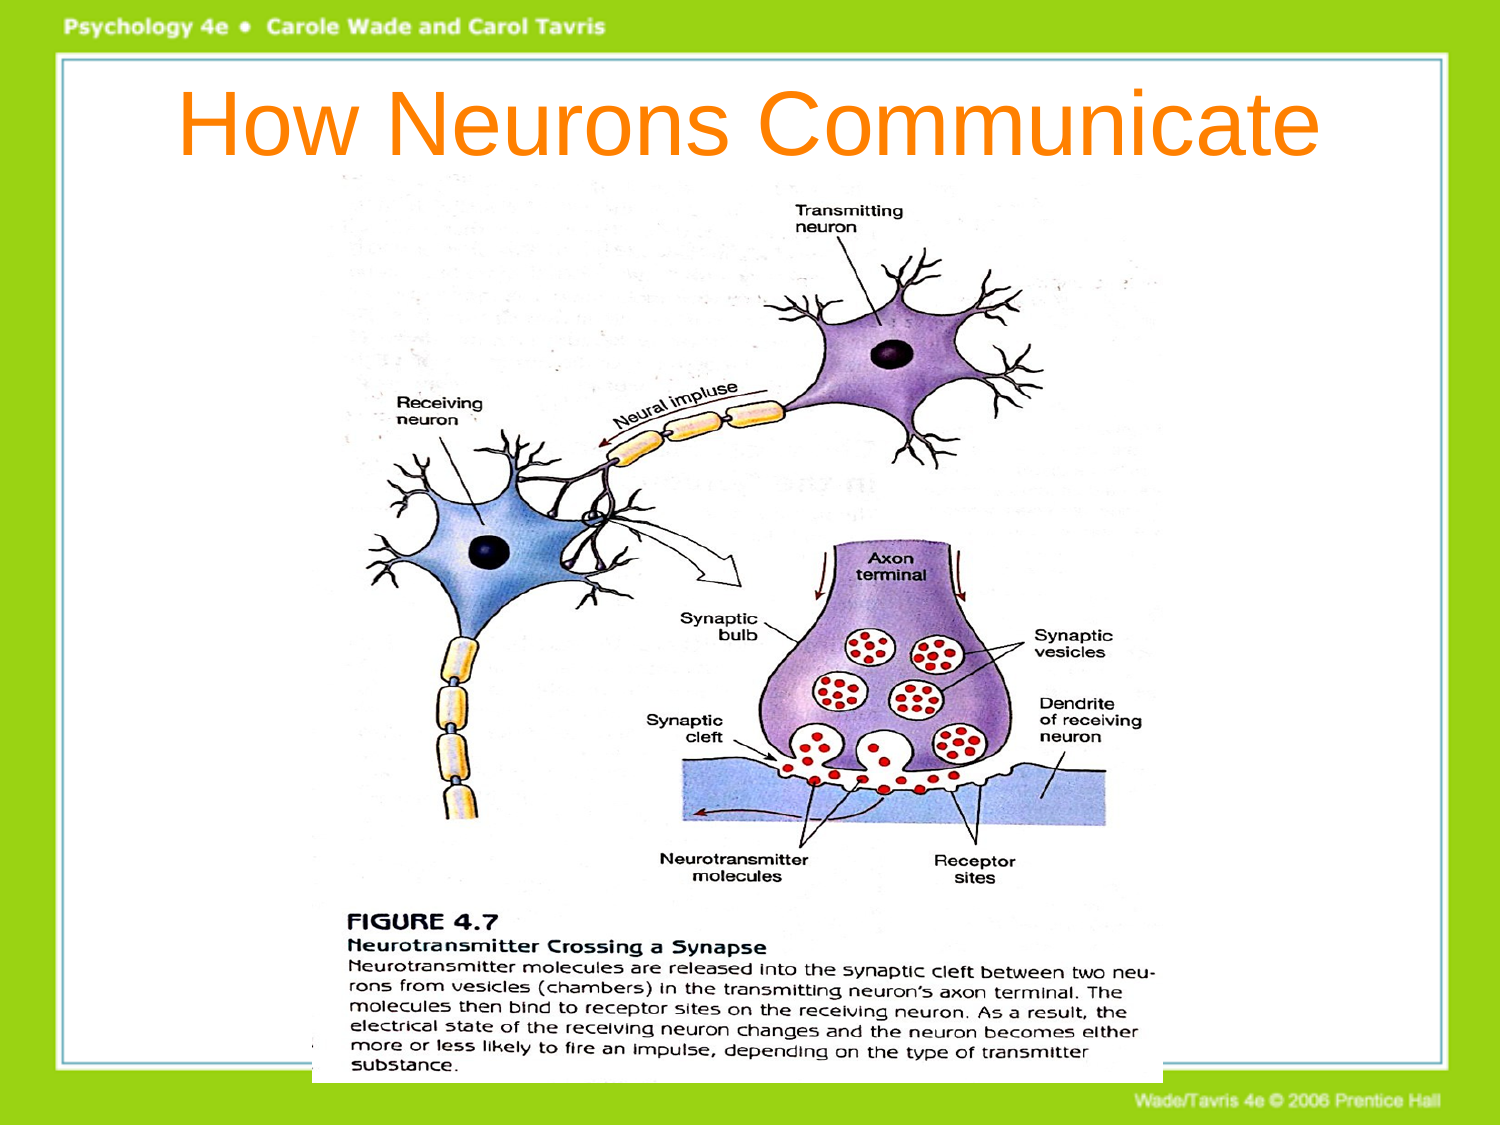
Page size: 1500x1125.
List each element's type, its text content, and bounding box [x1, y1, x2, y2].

title How Neurons Communicate [112, 24, 1388, 213]
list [312, 174, 1163, 1084]
picture [0, 0, 1500, 1125]
